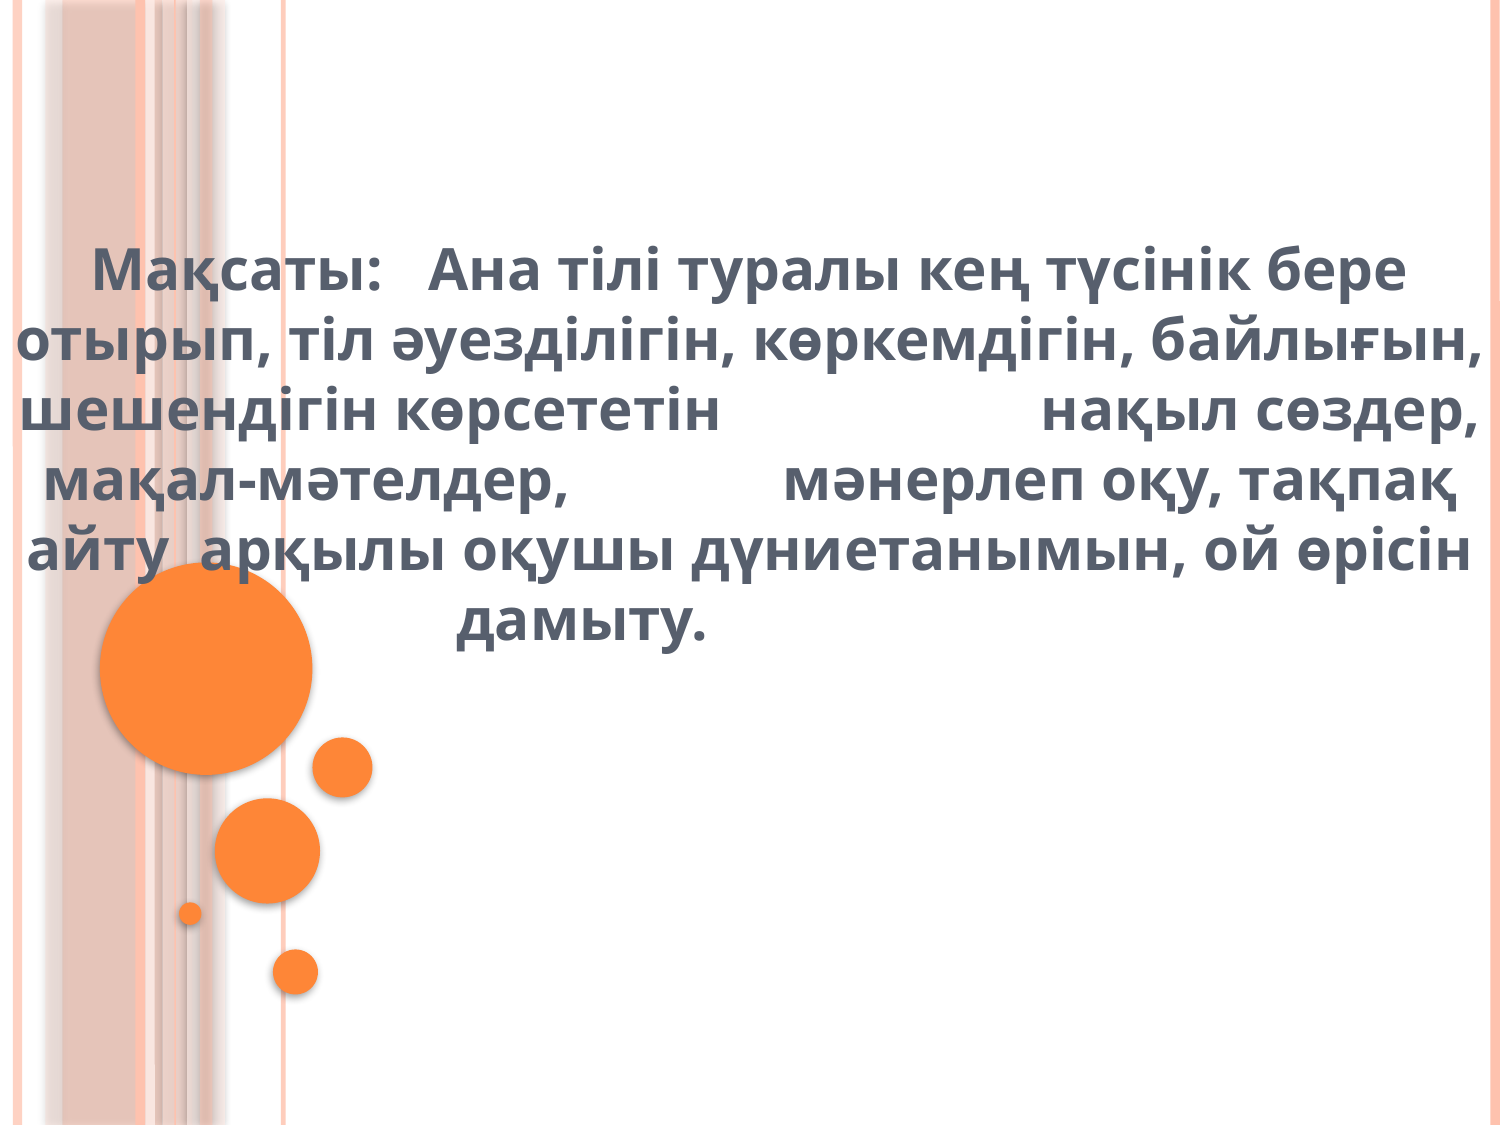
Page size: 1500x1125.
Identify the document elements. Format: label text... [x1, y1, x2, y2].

subtitle Мақсаты: Ана тілі туралы кең түсінік бере отырып, тіл әуезділігін, көркемдігін, байлығын, шешендігін көрсететін нақыл сөздер, мақал-мәтелдер, мәнерлеп оқу, тақпақ айту арқылы оқушы дүниетанымын, ой өрісін дамыту. [0, 224, 1500, 1125]
